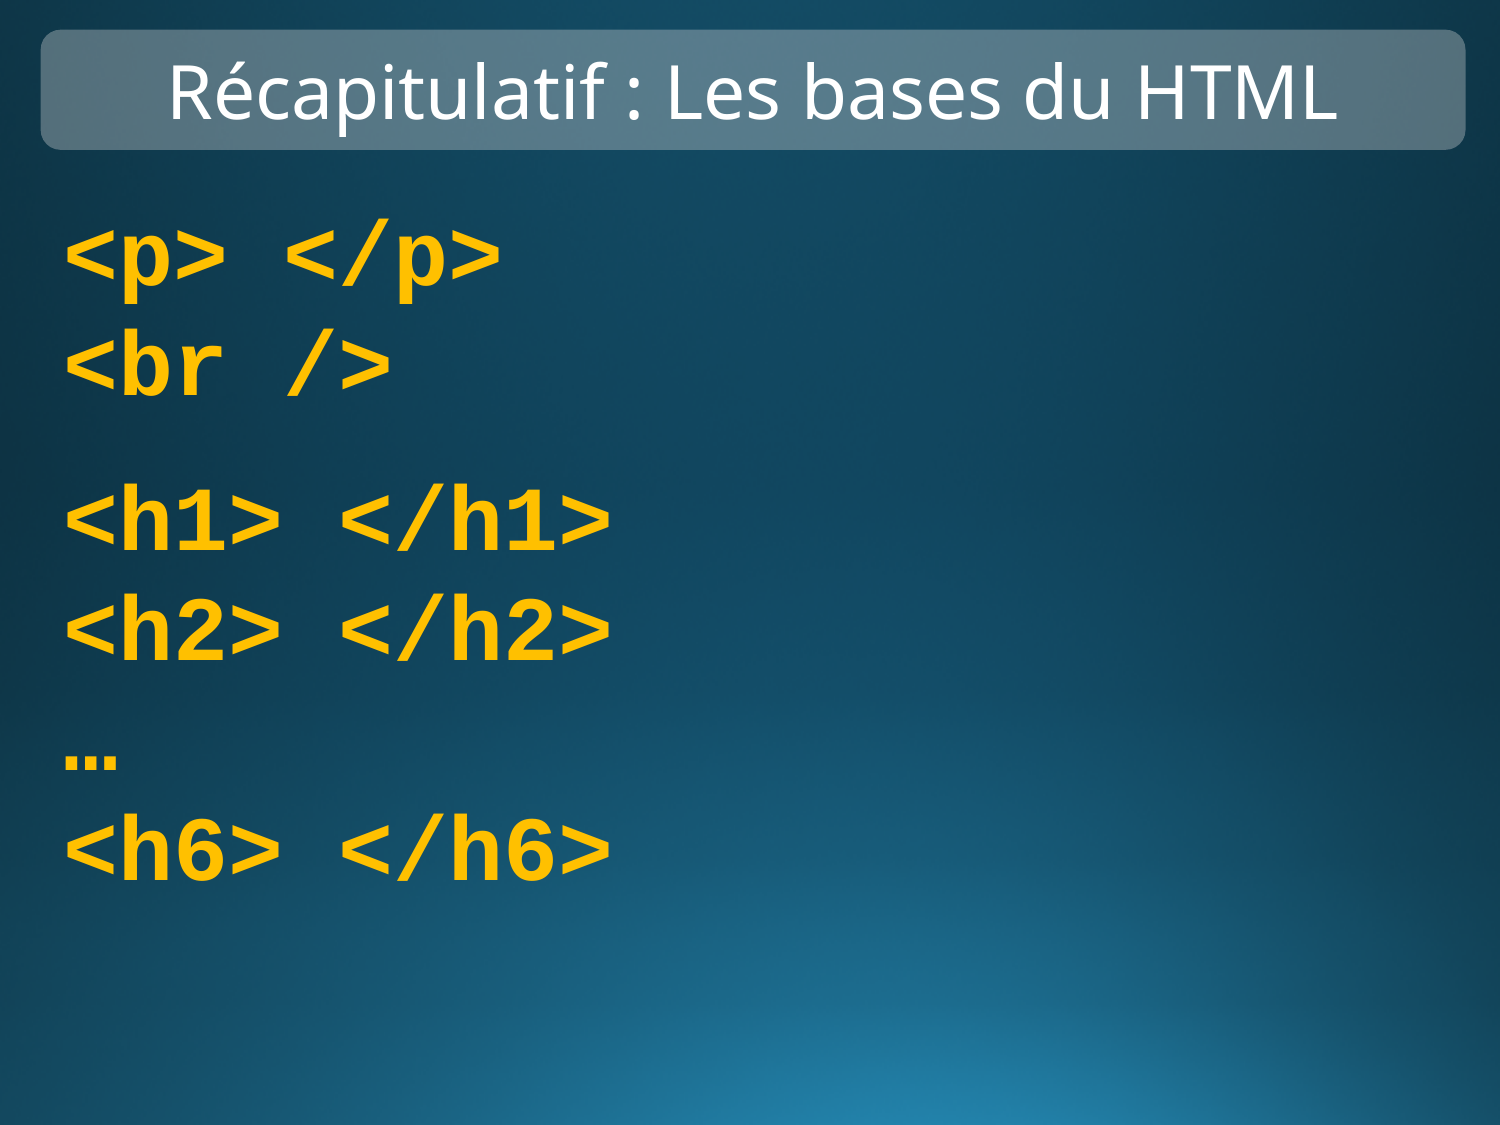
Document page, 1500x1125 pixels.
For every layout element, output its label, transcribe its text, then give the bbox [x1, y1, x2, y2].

text_box <p> </p> <br /> <h1> </h1> <h2> </h2> … <h6> </h6> [48, 186, 1452, 971]
text_box Récapitulatif : Les bases du HTML [38, 27, 1468, 152]
picture [0, 0, 1500, 1125]
